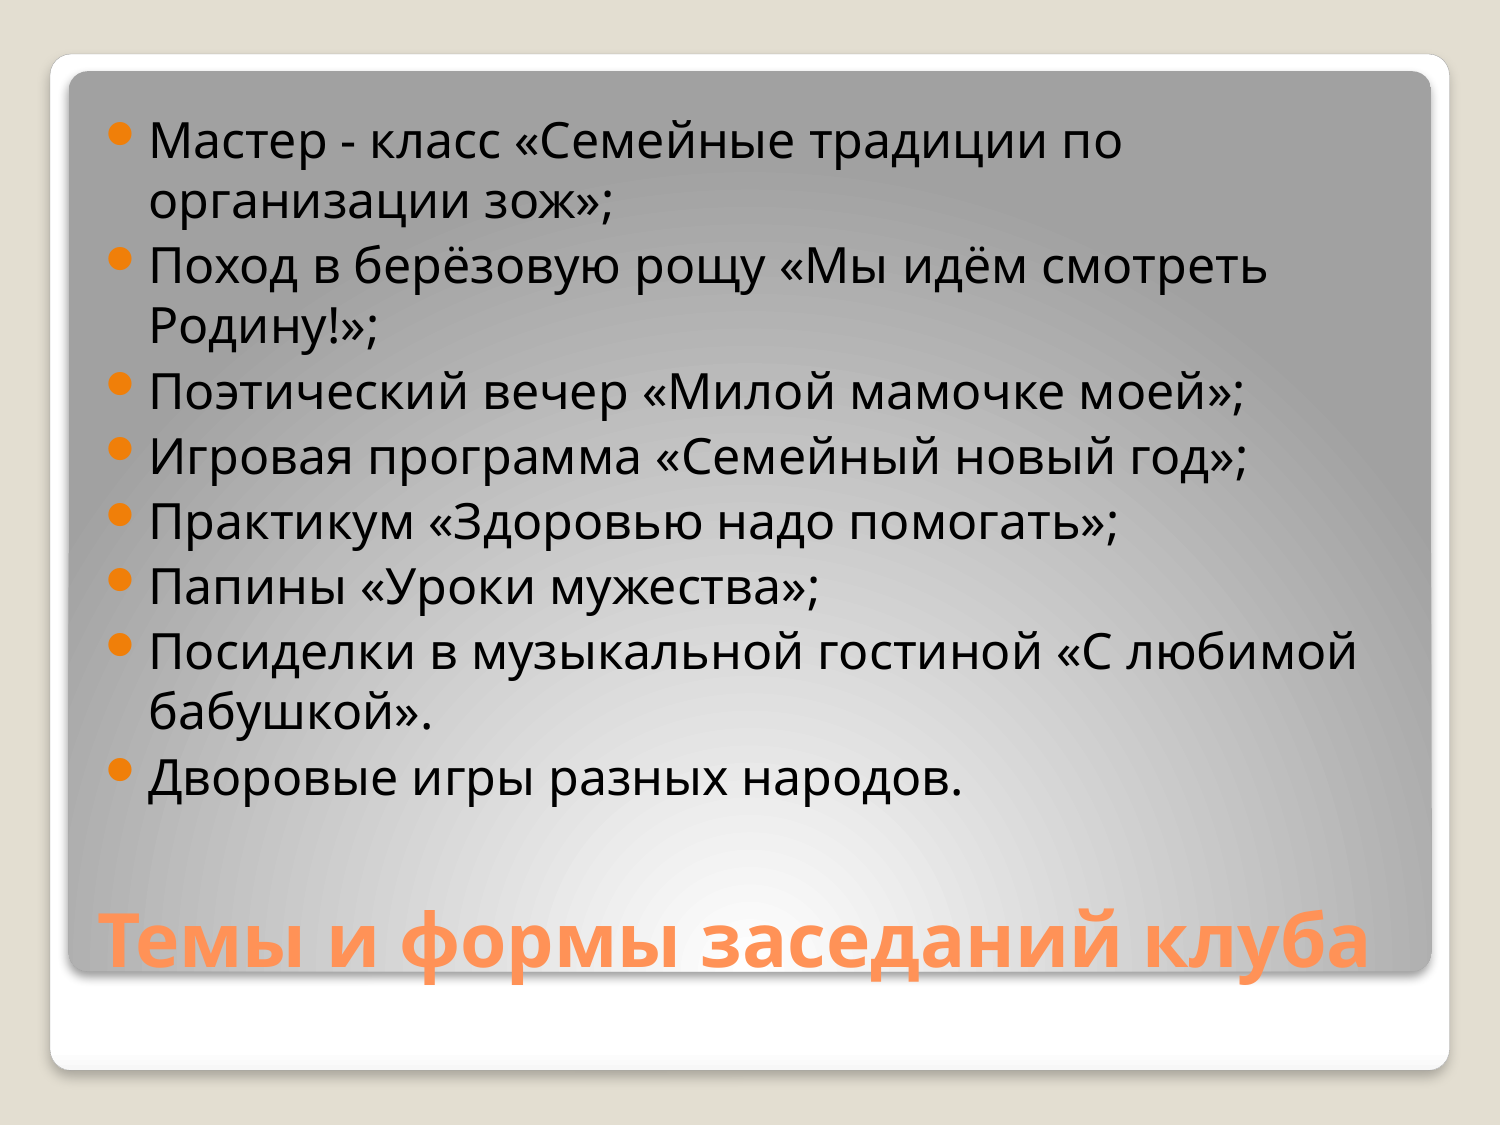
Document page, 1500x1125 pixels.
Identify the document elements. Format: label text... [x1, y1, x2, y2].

list Мастер - класс «Семейные традиции по организации зож»; Поход в берёзовую рощу «Мы идём смотреть Родину!»; Поэтический вечер «Милой мамочке моей»; Игровая программа «Семейный новый год»; Практикум «Здоровью надо помогать»; Папины «Уроки мужества»; Посиделки в музыкальной гостиной «С любимой бабушкой». Дворовые игры разных народов. [75, 93, 1425, 1005]
